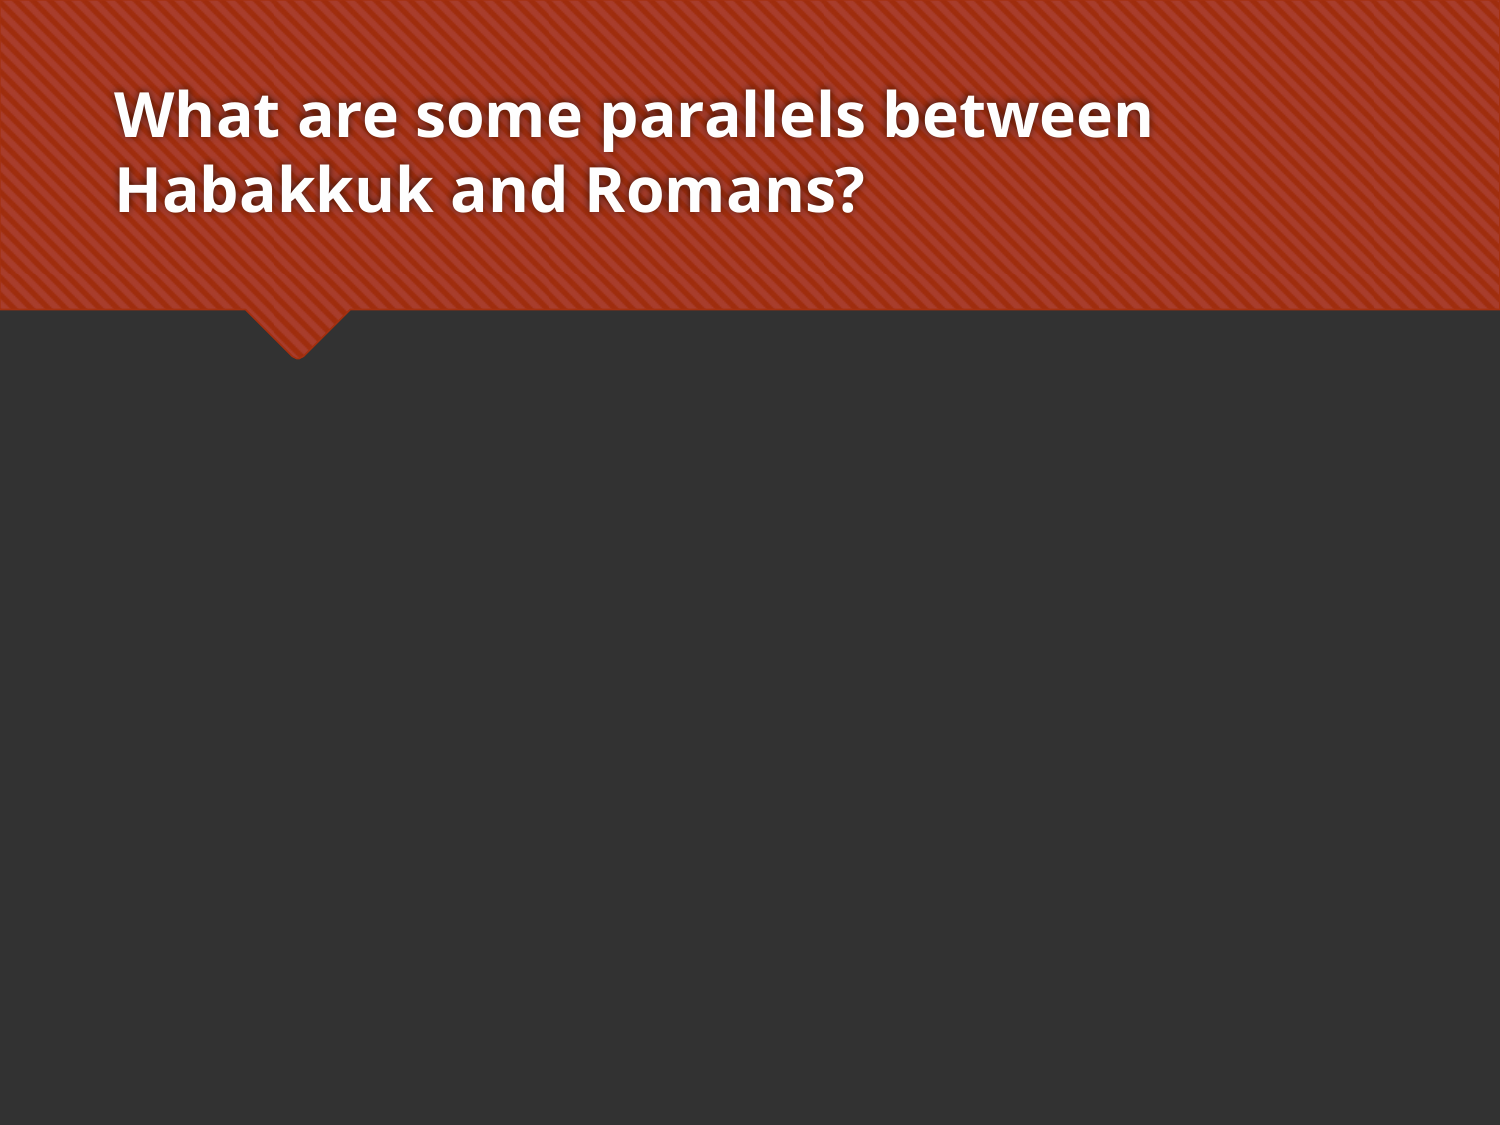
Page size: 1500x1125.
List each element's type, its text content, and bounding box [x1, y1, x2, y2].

title What are some parallels between Habakkuk and Romans? [99, 73, 1401, 233]
